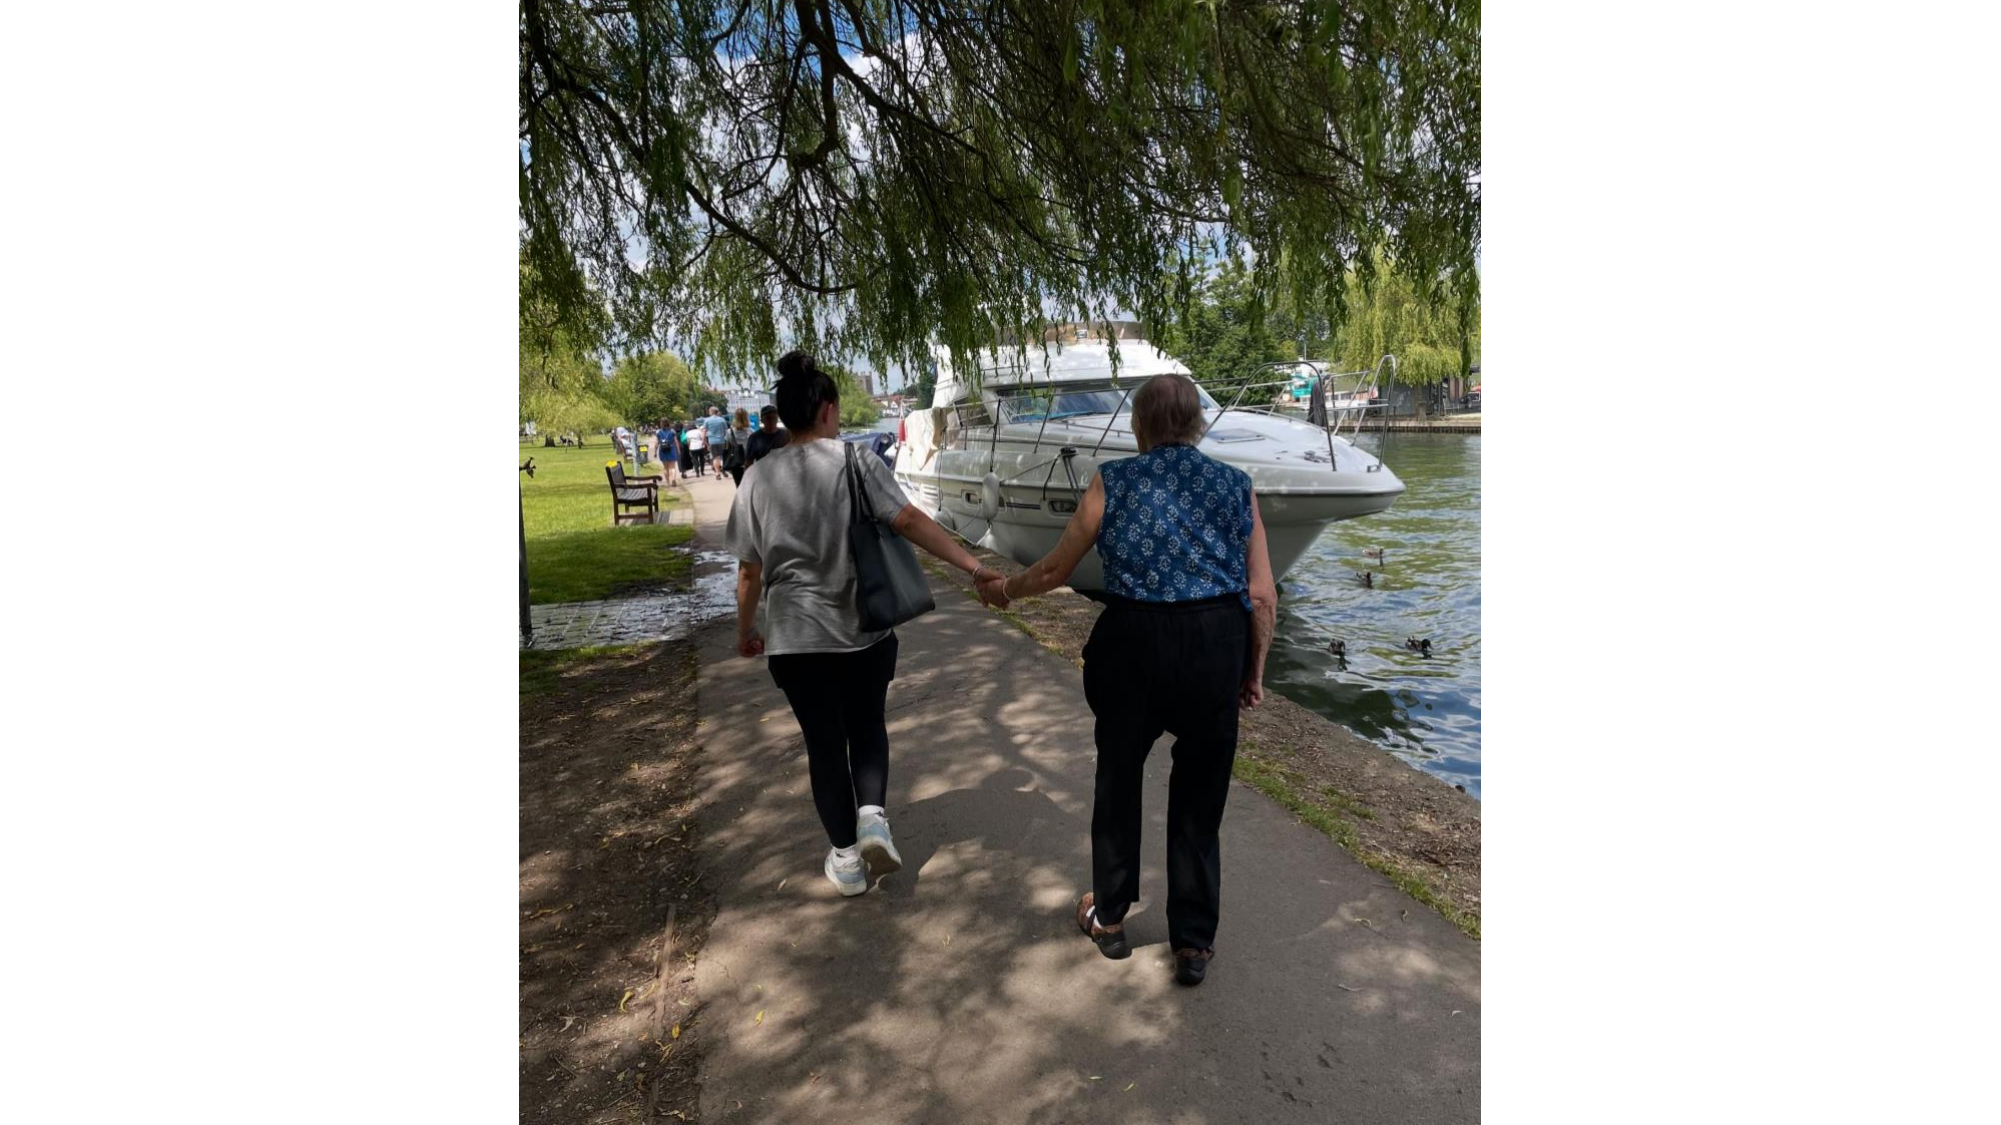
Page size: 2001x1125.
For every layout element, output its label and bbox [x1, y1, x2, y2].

list [519, 0, 1481, 1125]
